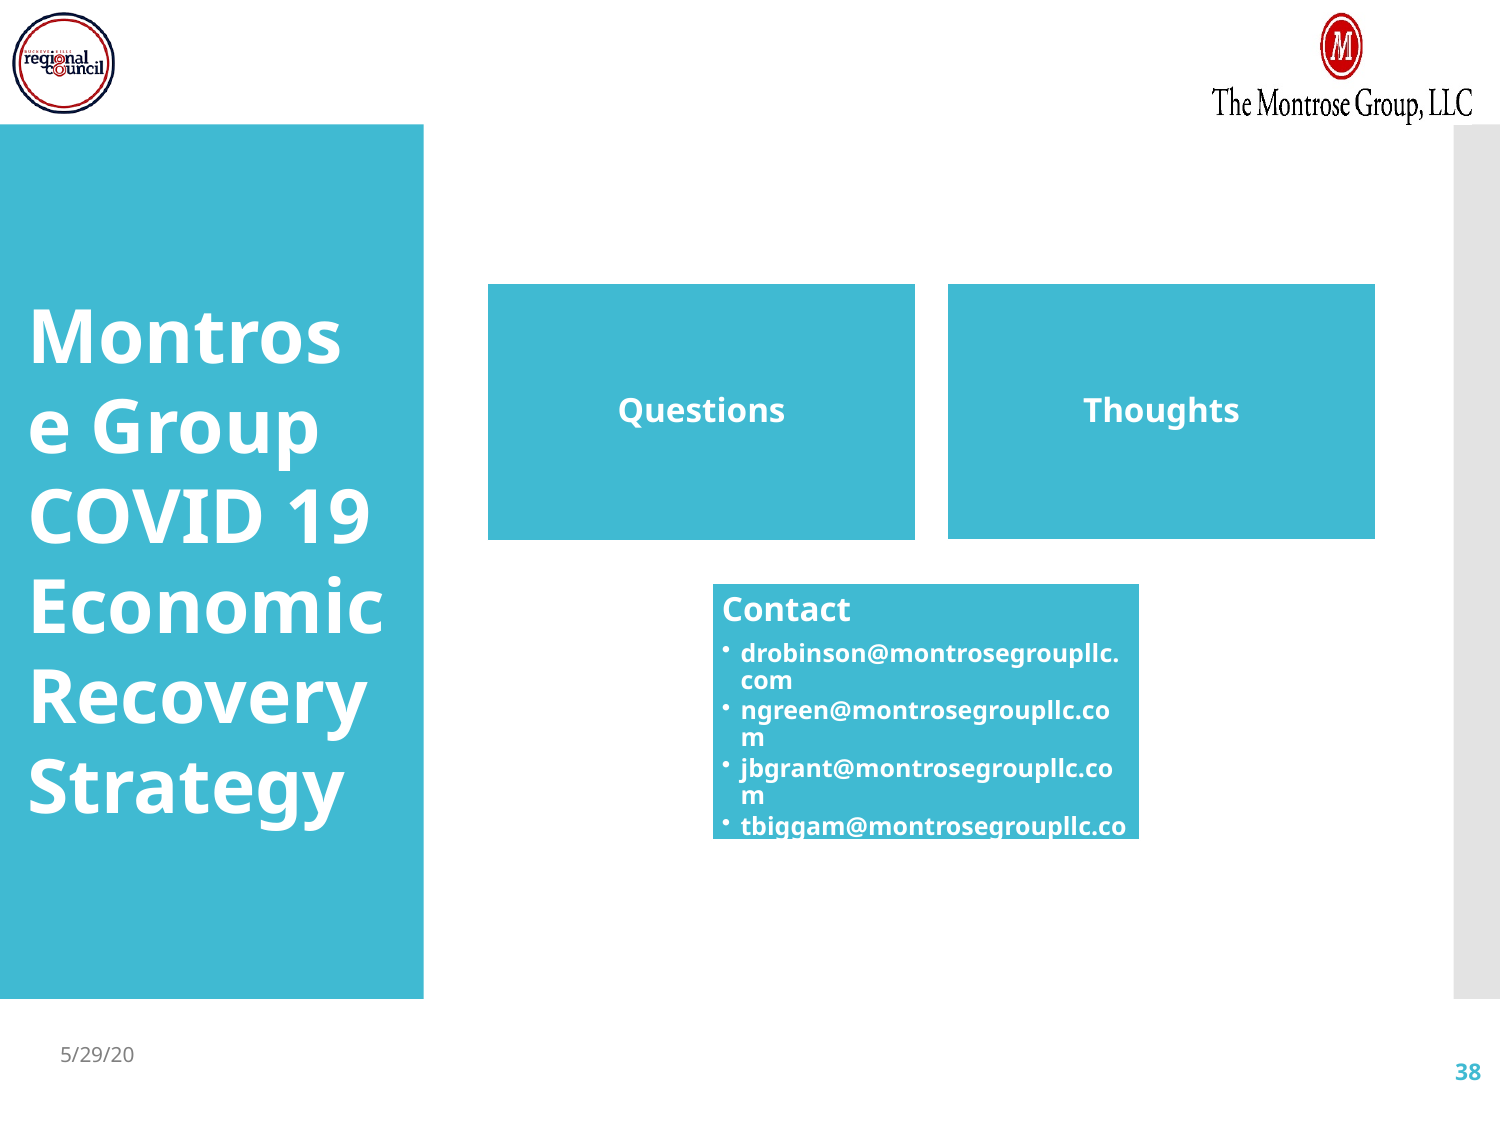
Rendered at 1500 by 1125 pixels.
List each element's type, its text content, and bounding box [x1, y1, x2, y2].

text_box Montrose Group COVID 19 Economic Recovery Strategy [12, 281, 400, 927]
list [475, 141, 1377, 982]
picture [12, 12, 115, 115]
picture [1212, 12, 1473, 126]
slide_number 38 [1308, 1042, 1497, 1103]
text_box 5/29/20 [45, 1034, 150, 1075]
